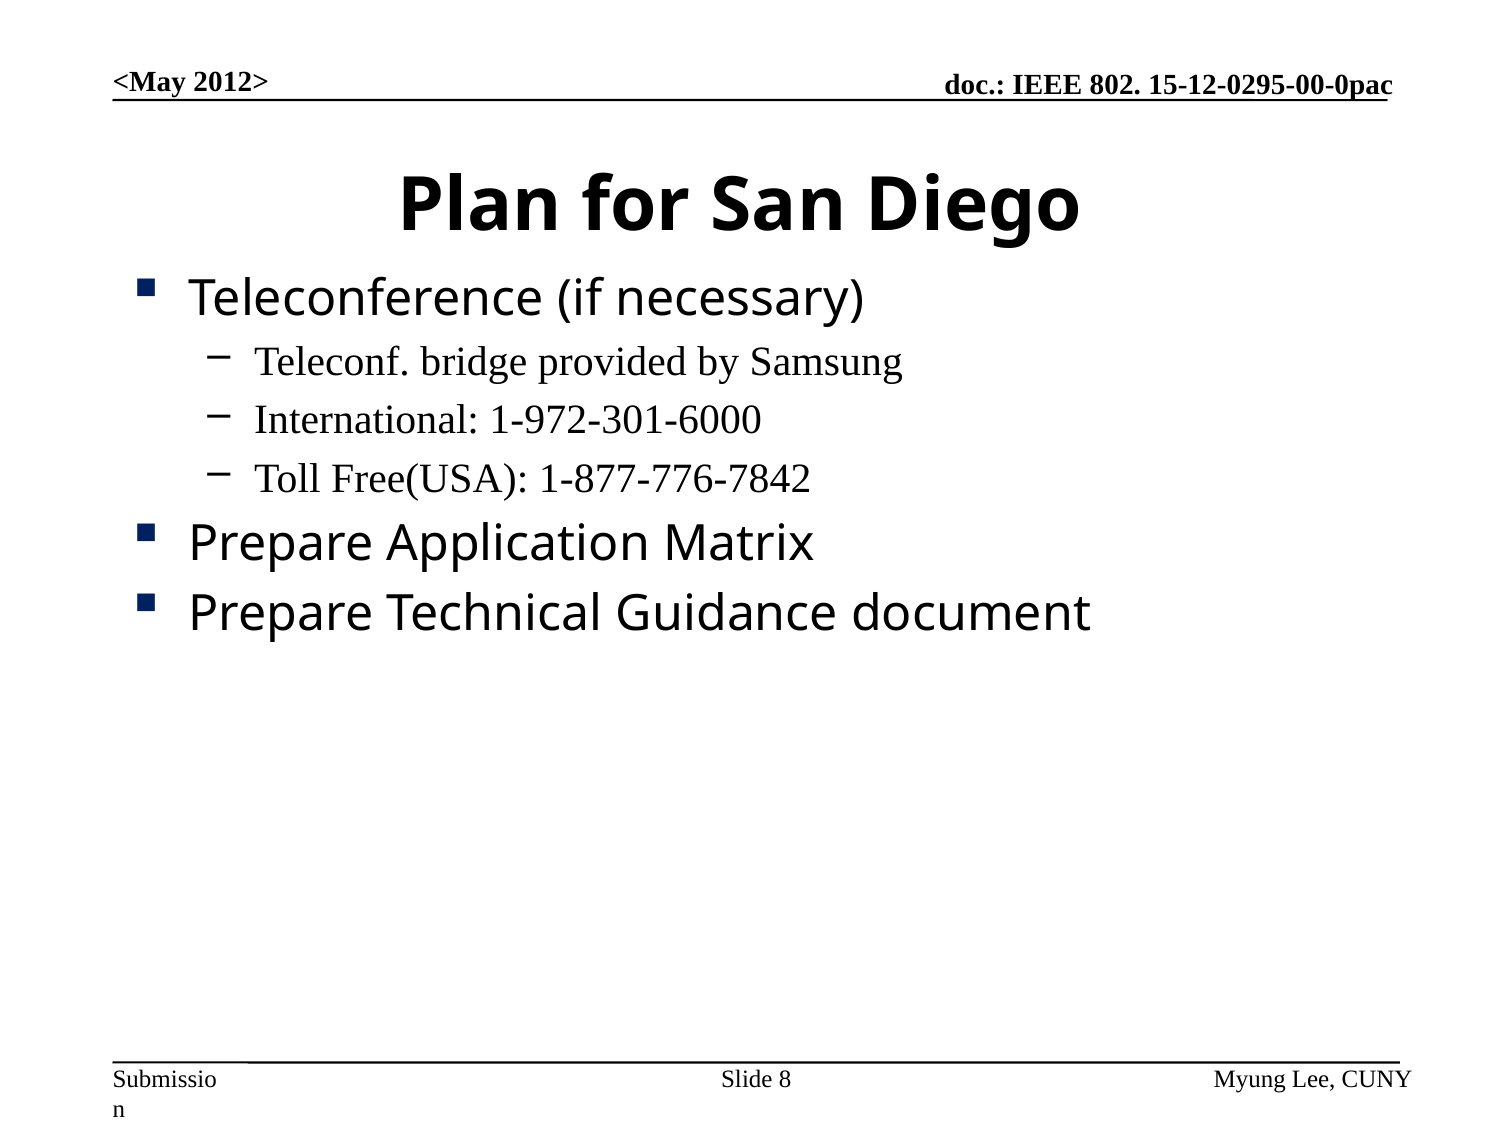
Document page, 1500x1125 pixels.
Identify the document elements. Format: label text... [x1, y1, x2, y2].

title Plan for San Diego [112, 112, 1388, 288]
list Teleconference (if necessary) Teleconf. bridge provided by Samsung International: 1-972-301-6000 Toll Free(USA): 1-877-776-7842 Prepare Application Matrix Prepare Technical Guidance document [116, 257, 1393, 934]
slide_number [112, 61, 376, 98]
footer Myung Lee, CUNY [855, 1061, 1413, 1124]
slide_number Slide 8 [712, 1061, 800, 1093]
